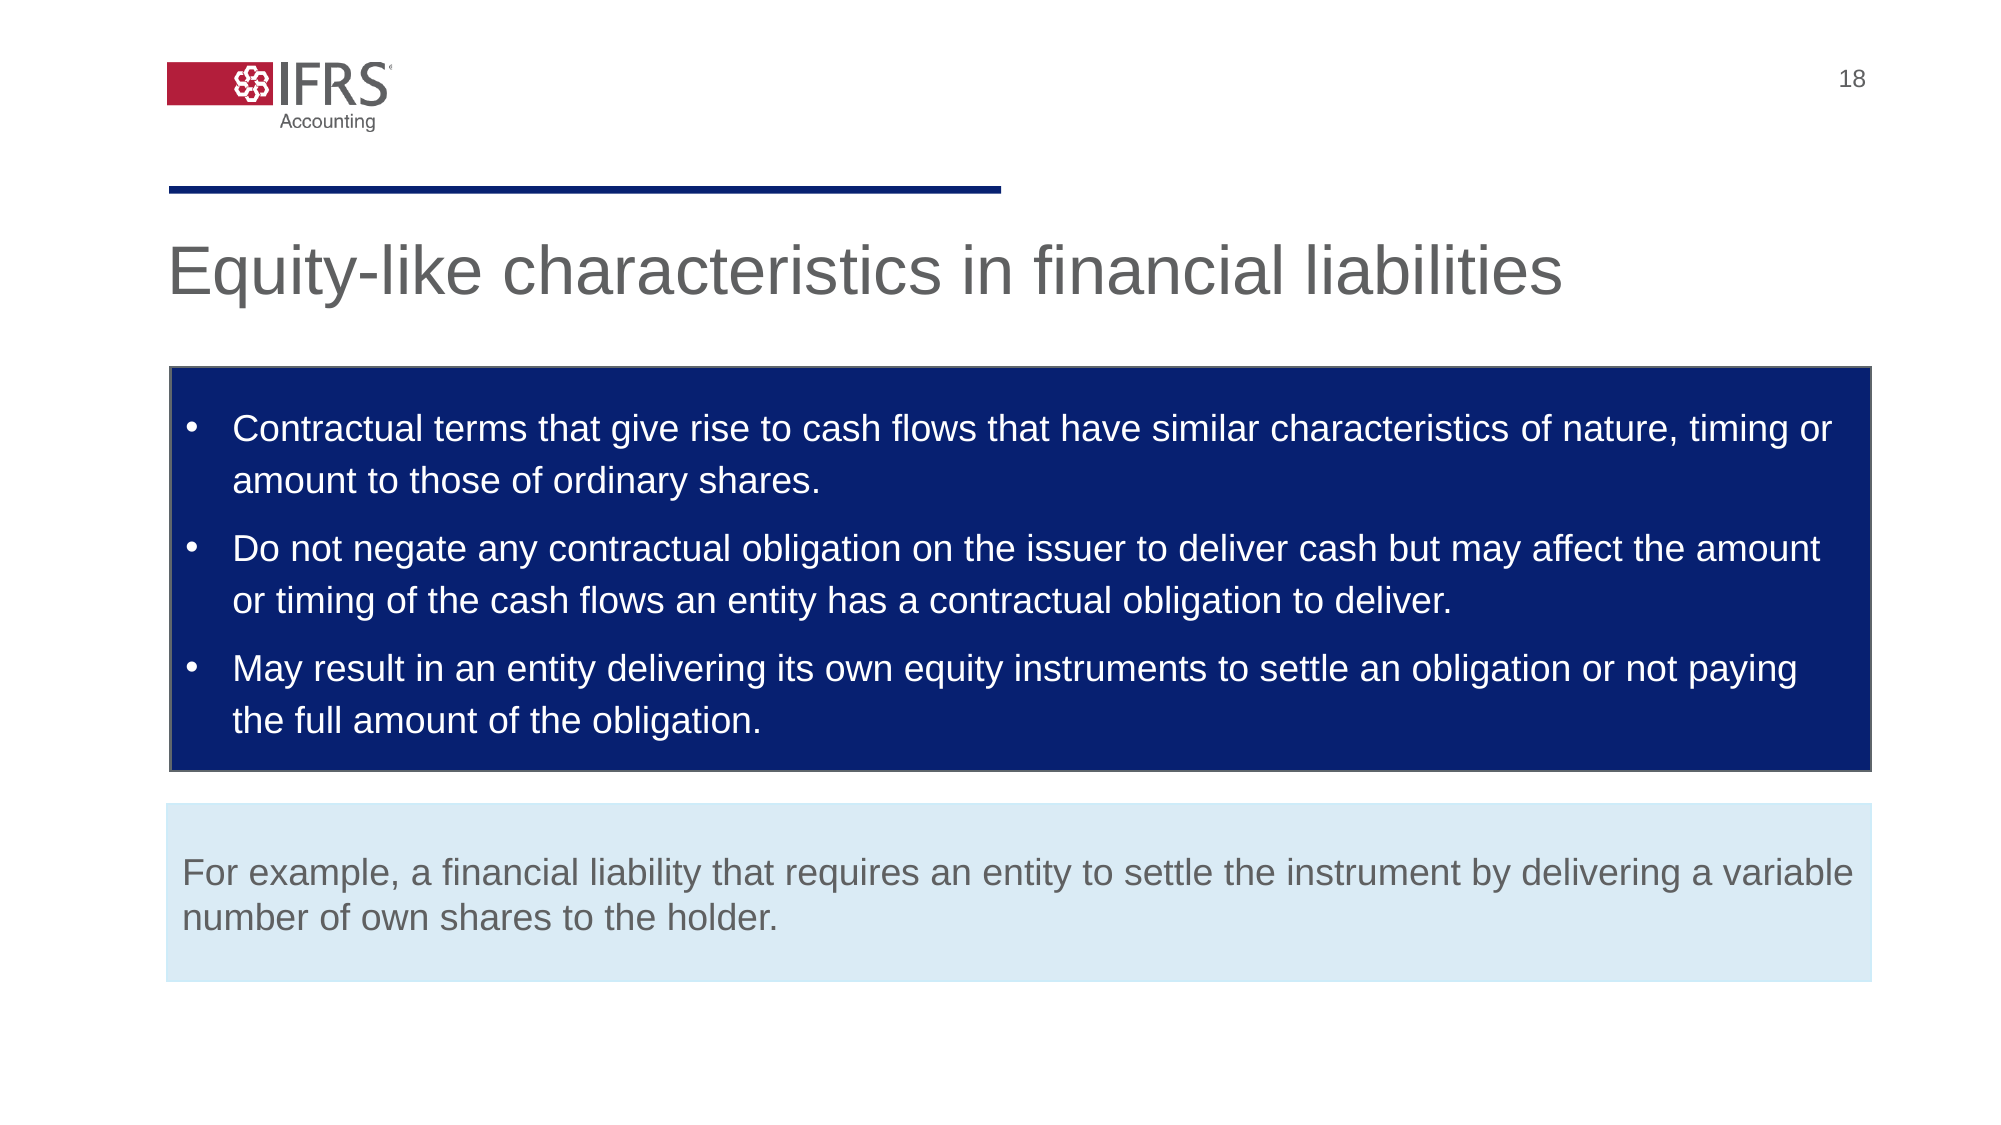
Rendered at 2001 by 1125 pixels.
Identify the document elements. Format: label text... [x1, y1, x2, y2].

list Equity-like characteristics in financial liabilities [167, 226, 1839, 414]
text_box For example, a financial liability that requires an entity to settle the instrument by delivering a variable number of own shares to the holder. [166, 803, 1872, 982]
text_box Contractual terms that give rise to cash flows that have similar characteristics of nature, timing or amount to those of ordinary shares. Do not negate any contractual obligation on the issuer to deliver cash but may affect the amount or timing of the cash flows an entity has a contractual obligation to deliver. May result in an entity delivering its own equity instruments to settle an obligation or not paying the full amount of the obligation. [169, 366, 1872, 772]
footer 18 [1838, 62, 1940, 105]
